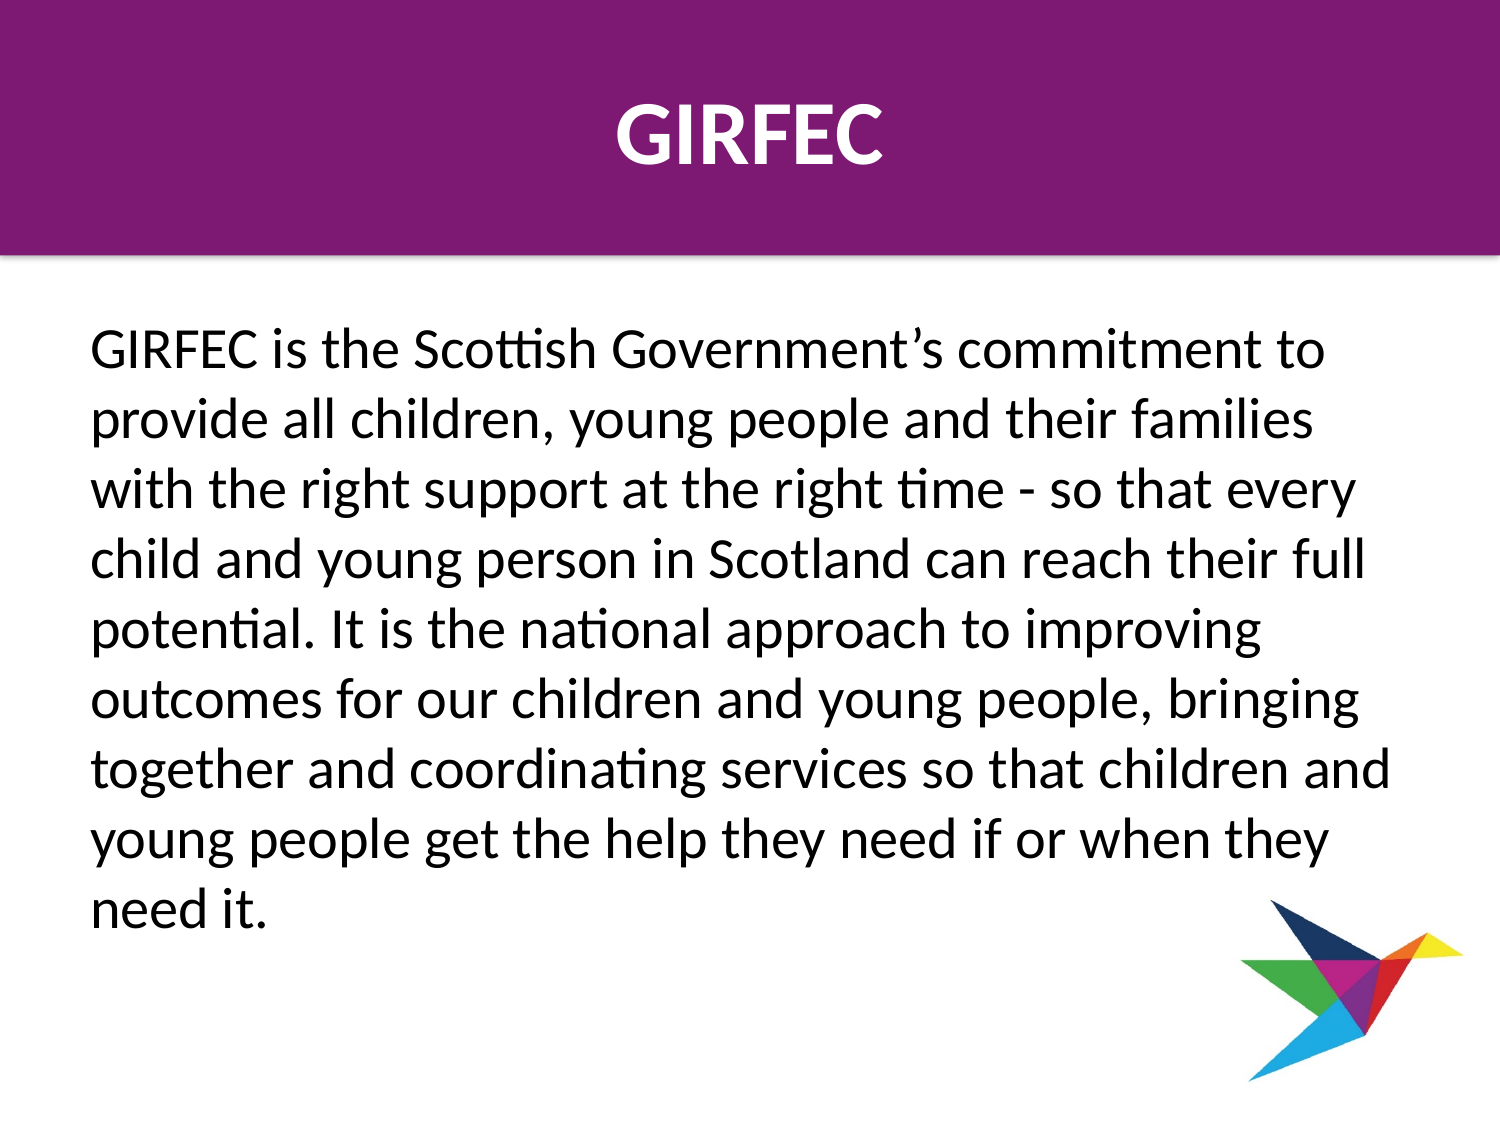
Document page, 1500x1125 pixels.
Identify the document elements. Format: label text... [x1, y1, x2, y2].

list GIRFEC is the Scottish Government’s commitment to provide all children, young people and their families with the right support at the right time - so that every child and young person in Scotland can reach their full potential. It is the national approach to improving outcomes for our children and young people, bringing together and coordinating services so that children and young people get the help they need if or when they need it. [75, 302, 1425, 1083]
picture [1233, 869, 1471, 1107]
title GIRFEC [0, 0, 1500, 256]
